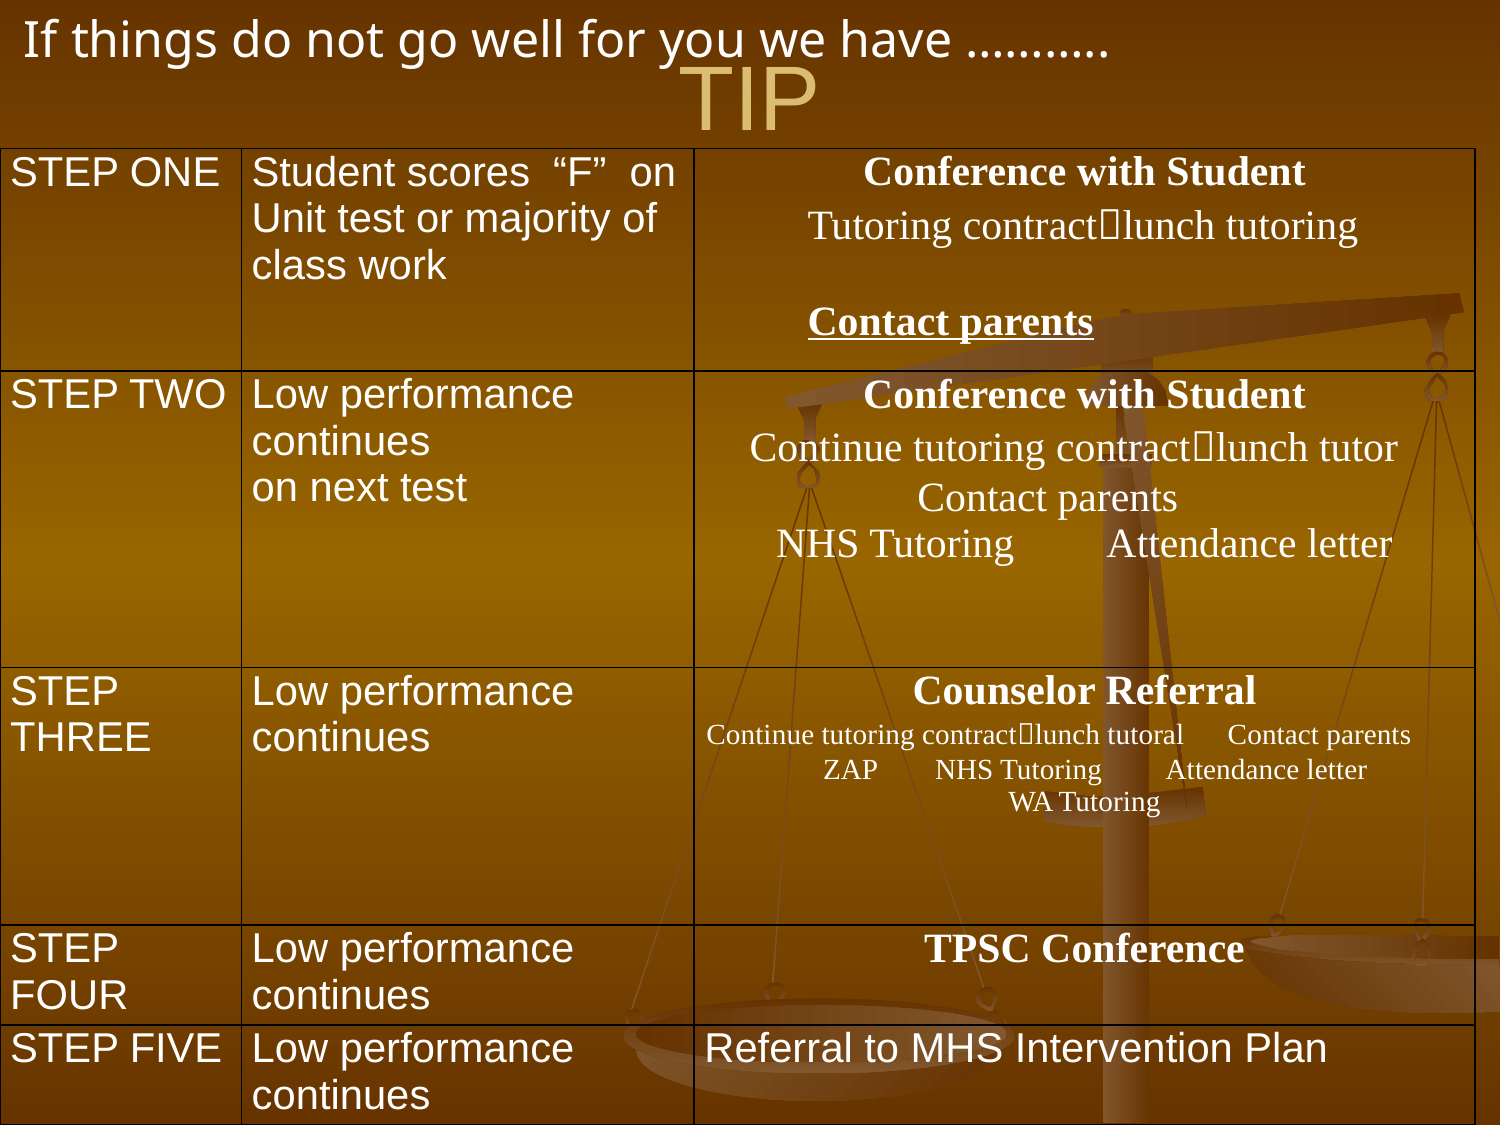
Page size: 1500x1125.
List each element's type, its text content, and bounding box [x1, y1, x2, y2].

table_header STEP ONE [1, 149, 241, 370]
table_header Conference with Student Tutoring contractlunch tutoring Contact parents [695, 149, 1474, 370]
table_cell Referral to MHS Intervention Plan [695, 1026, 1474, 1124]
table_cell STEP FIVE [1, 1026, 241, 1124]
table_cell STEP THREE [1, 668, 241, 924]
table_cell Low performance continues [242, 1026, 693, 1124]
table_cell Low performance continues [242, 926, 693, 1024]
table_cell Counselor Referral Continue tutoring contractlunch tutoral Contact parents ZAP NHS Tutoring Attendance letter WA Tutoring [695, 668, 1474, 924]
table_cell STEP FOUR [1, 926, 241, 1024]
table_cell TPSC Conference [695, 926, 1474, 1024]
text_box If things do not go well for you we have ……….. [9, 0, 1127, 75]
table_cell Low performance continues [242, 668, 693, 924]
table_cell Low performance continues on next test [242, 372, 693, 667]
table_header Student scores “F” on Unit test or majority of class work [242, 149, 693, 370]
table_cell STEP TWO [1, 372, 241, 667]
title TIP [74, 0, 1426, 148]
table_cell Conference with Student Continue tutoring contractlunch tutor Contact parents NHS Tutoring Attendance letter [695, 372, 1474, 667]
